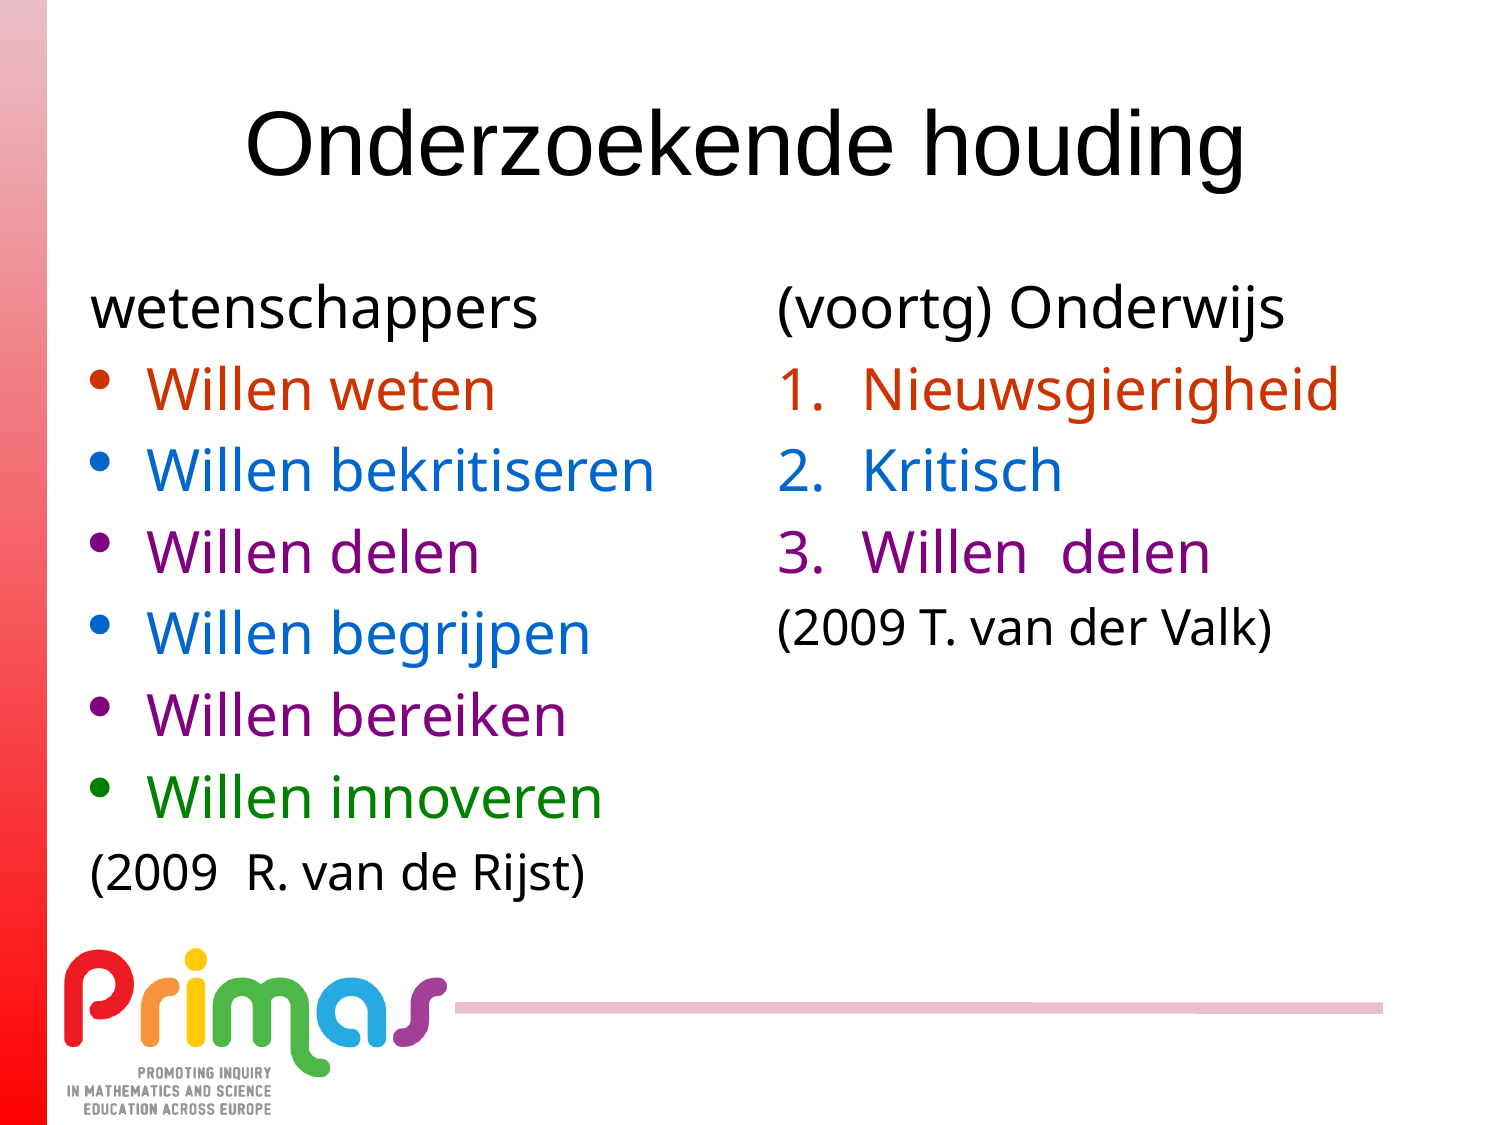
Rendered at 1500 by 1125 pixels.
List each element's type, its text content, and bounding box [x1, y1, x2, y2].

title Onderzoekende houding [75, 45, 1418, 233]
list wetenschappers Willen weten Willen bekritiseren Willen delen Willen begrijpen Willen bereiken Willen innoveren (2009 R. van de Rijst) [75, 262, 738, 1005]
picture [53, 941, 455, 1125]
list (voortg) Onderwijs Nieuwsgierigheid Kritisch Willen delen (2009 T. van der Valk) [762, 262, 1425, 1005]
